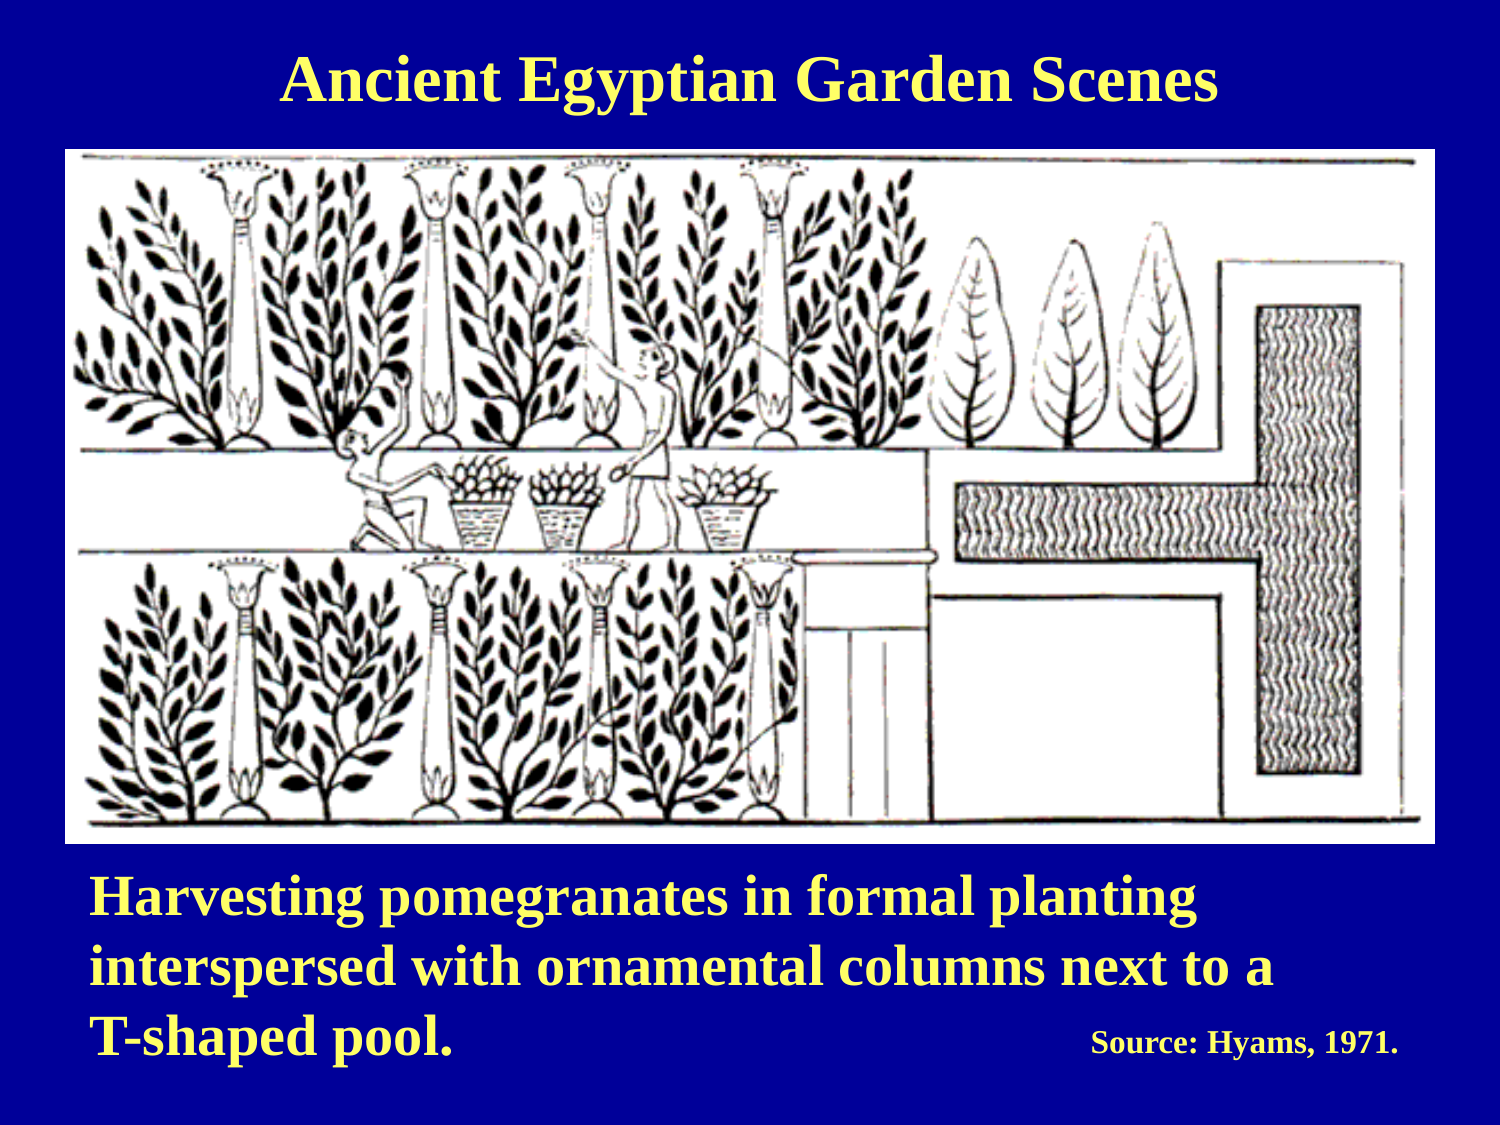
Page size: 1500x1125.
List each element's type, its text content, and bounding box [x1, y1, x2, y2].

picture [65, 149, 1435, 844]
text_box Harvesting pomegranates in formal planting interspersed with ornamental columns next to a T-shaped pool. [75, 849, 1300, 1075]
title Ancient Egyptian Garden Scenes [112, 0, 1388, 149]
text_box Source: Hyams, 1971. [1075, 1012, 1414, 1068]
